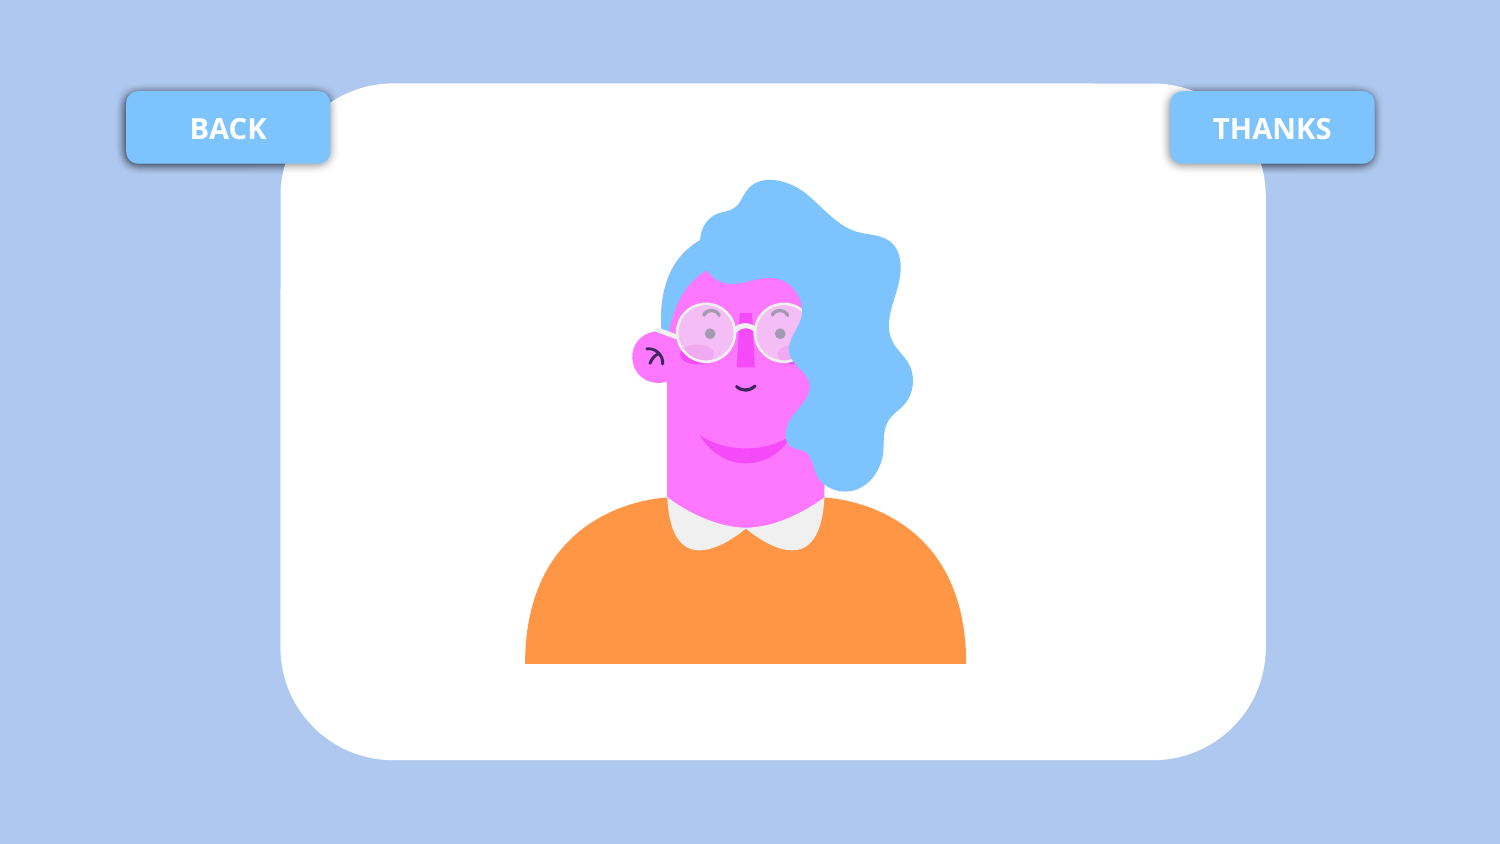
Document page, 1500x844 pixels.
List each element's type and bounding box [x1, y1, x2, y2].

text_box [0, 0, 1500, 844]
title [116, 72, 1383, 268]
